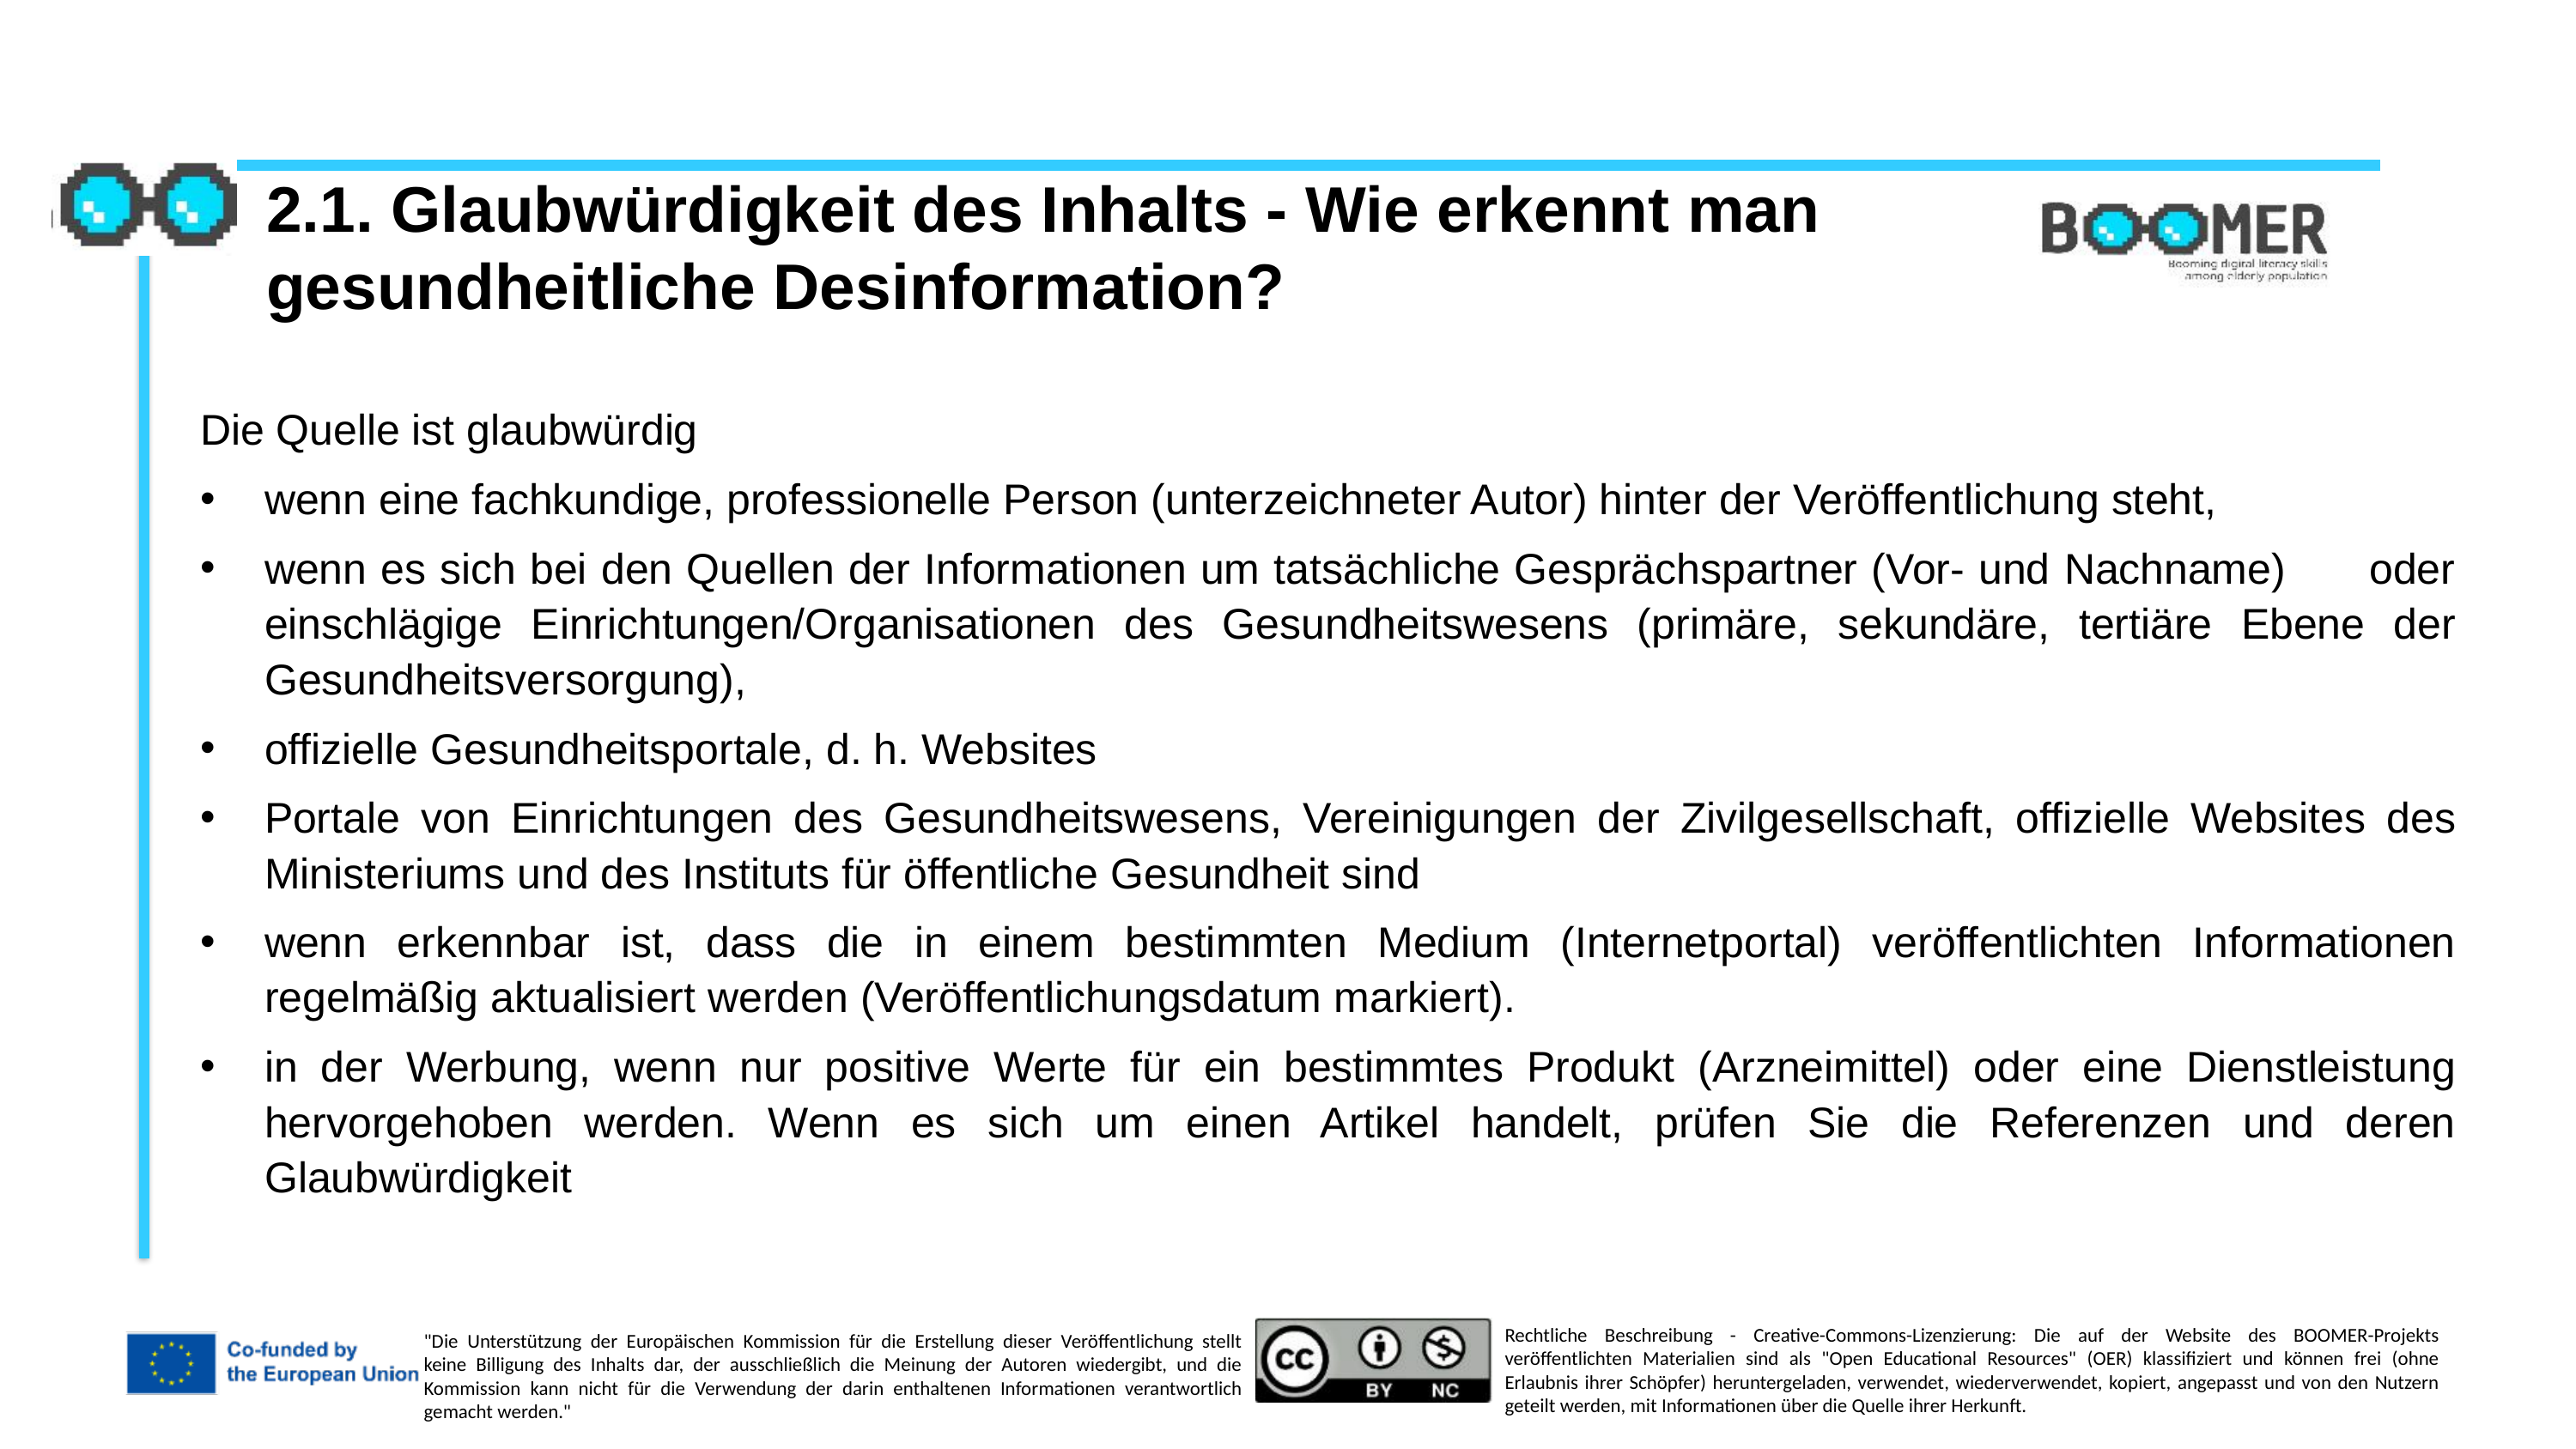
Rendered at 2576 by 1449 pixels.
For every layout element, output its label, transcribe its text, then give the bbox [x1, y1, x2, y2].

picture [435, 1386, 440, 1394]
picture [1255, 1318, 1492, 1403]
text_box Die Quelle ist glaubwürdig wenn eine fachkundige, professionelle Person (unterzeichneter Autor) hinter der Veröffentlichung steht, wenn es sich bei den Quellen der Informationen um tatsächliche Gesprächspartner (Vor- und Nachname) oder einschlägige Einrichtungen/Organisationen des Gesundheitswesens (primäre, sekundäre, tertiäre Ebene der Gesundheitsversorgung), offizielle Gesundheitsportale, d. h. Websites Portale von Einrichtungen des Gesundheitswesens, Vereinigungen der Zivilgesellschaft, offizielle Websites des Ministeriums und des Instituts für öffentliche Gesundheit sind wenn erkennbar ist, dass die in einem bestimmten Medium (Internetportal) veröffentlichten Informationen regelmäßig aktualisiert werden (Veröffentlichungsdatum markiert). in der Werbung, wenn nur positive Werte für ein bestimmtes Produkt (Arzneimittel) oder eine Dienstleistung hervorgehoben werden. Wenn es sich um einen Artikel handelt, prüfen Sie die Referenzen und deren Glaubwürdigkeit [187, 392, 2470, 1208]
text_box 2.1. Glaubwürdigkeit des Inhalts - Wie erkennt man gesundheitliche Desinformation? [253, 161, 2190, 329]
picture [52, 142, 237, 256]
picture [2190, 191, 2334, 288]
picture [434, 1337, 440, 1346]
picture [124, 1331, 441, 1397]
